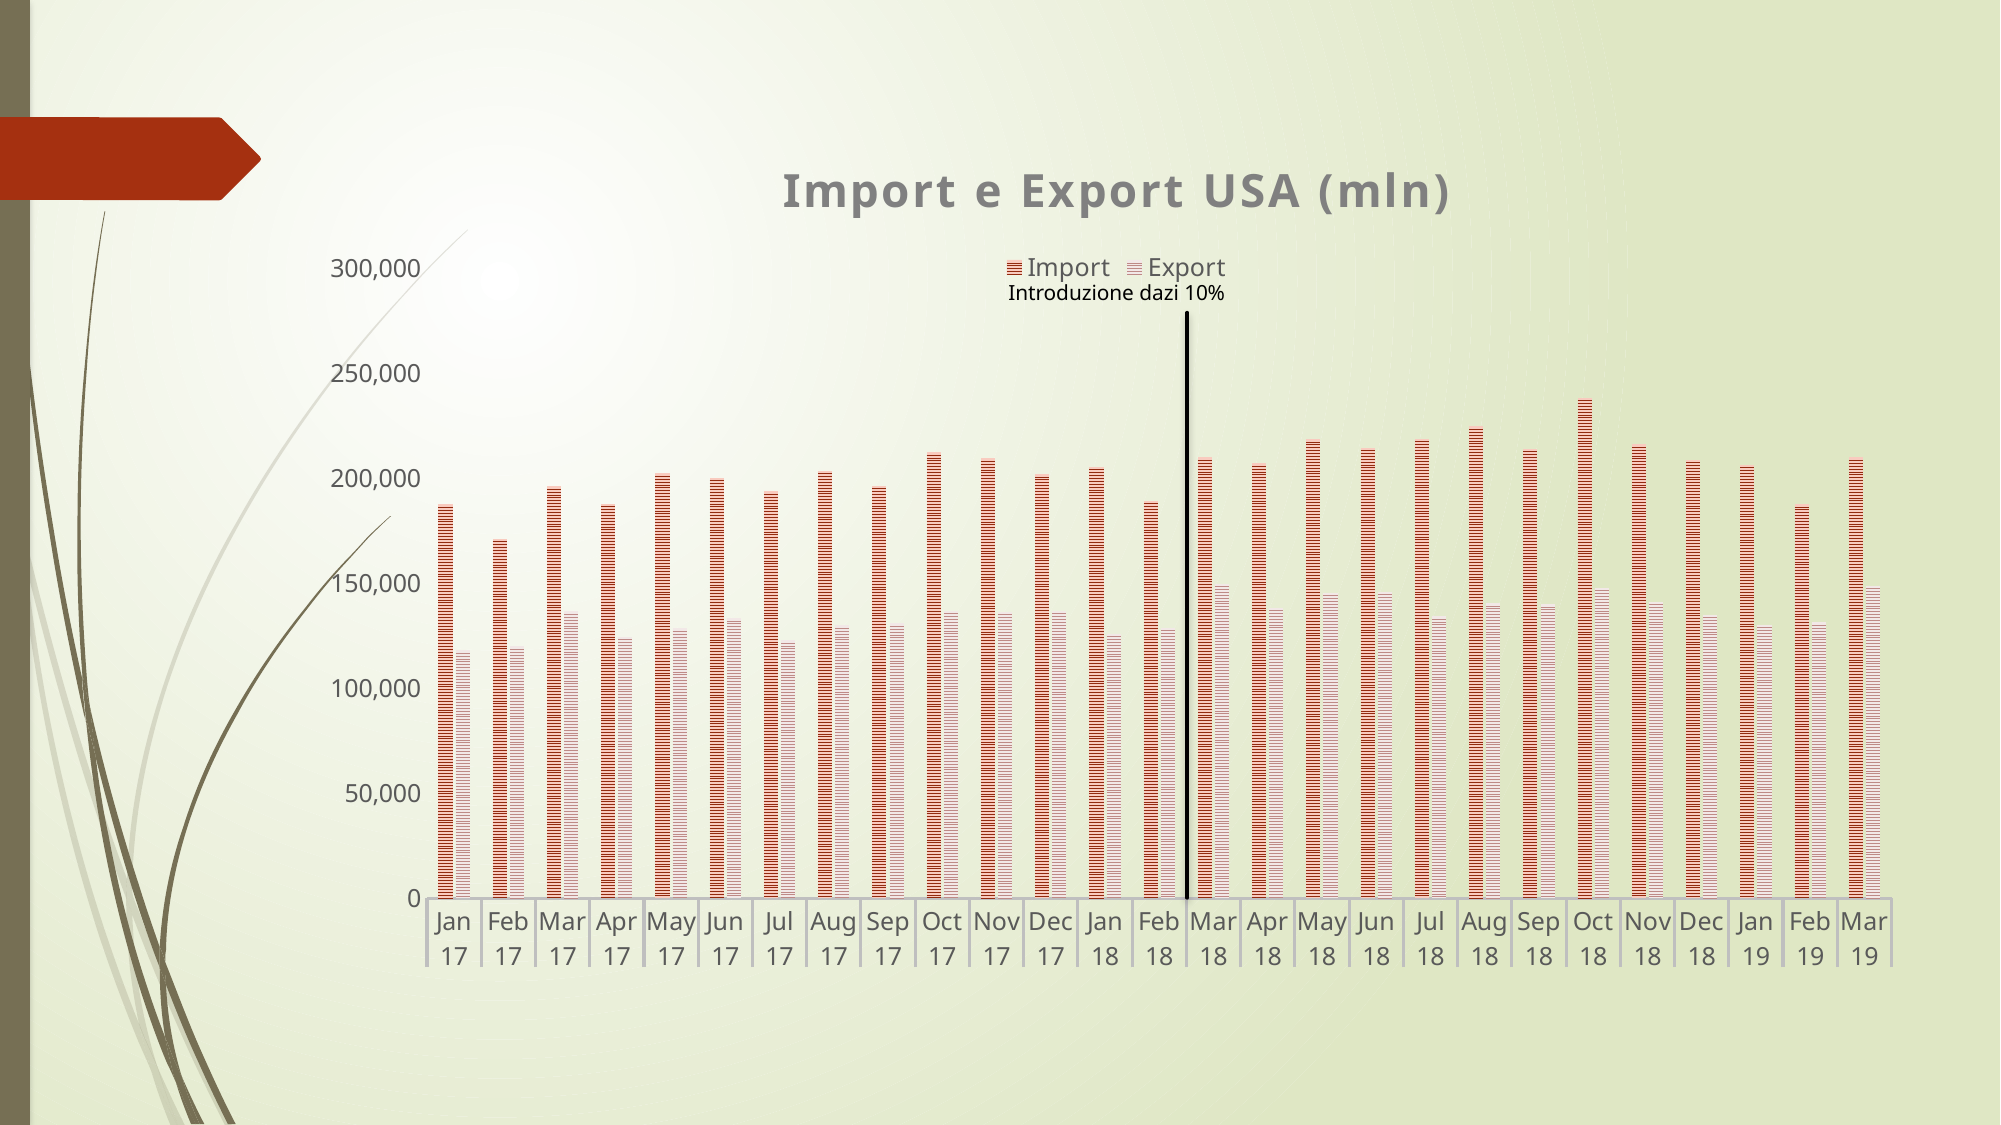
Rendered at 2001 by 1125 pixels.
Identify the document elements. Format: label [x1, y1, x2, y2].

chart [310, 116, 1923, 1106]
